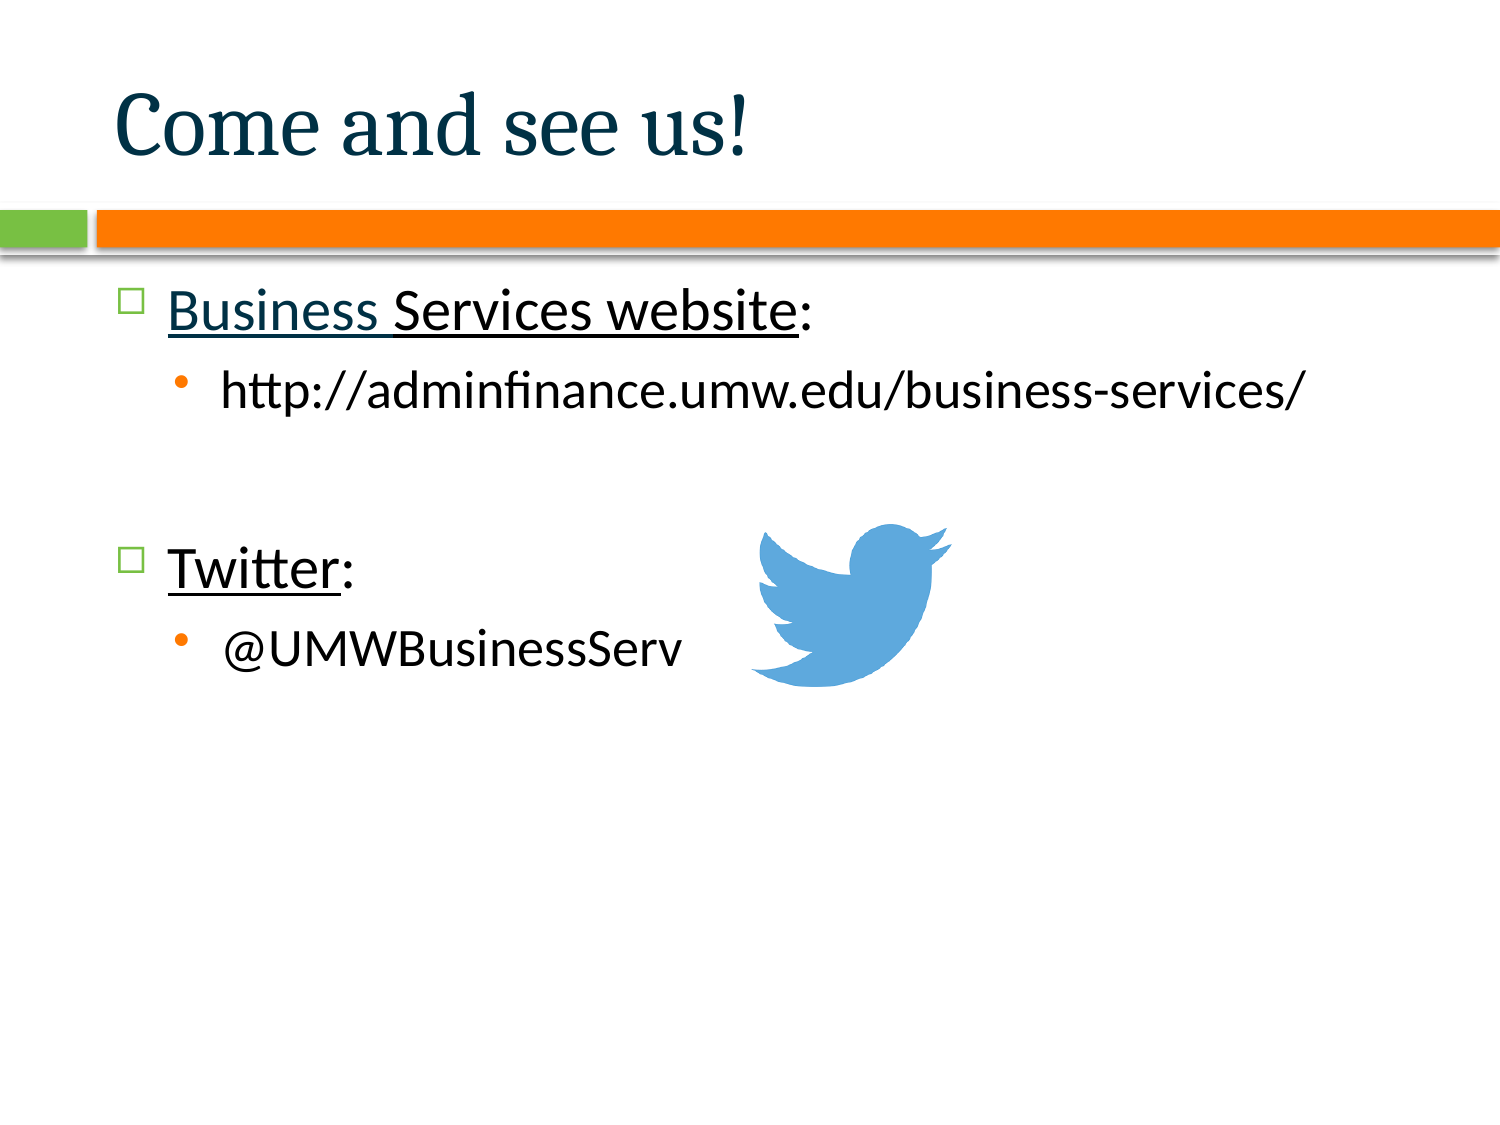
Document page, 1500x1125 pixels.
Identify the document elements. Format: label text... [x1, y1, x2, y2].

picture [750, 524, 952, 688]
title Come and see us! [100, 37, 1438, 200]
list Business Services website: http://adminfinance.umw.edu/business-services/ Twitter: @UMWBusinessServ [100, 262, 1438, 1000]
